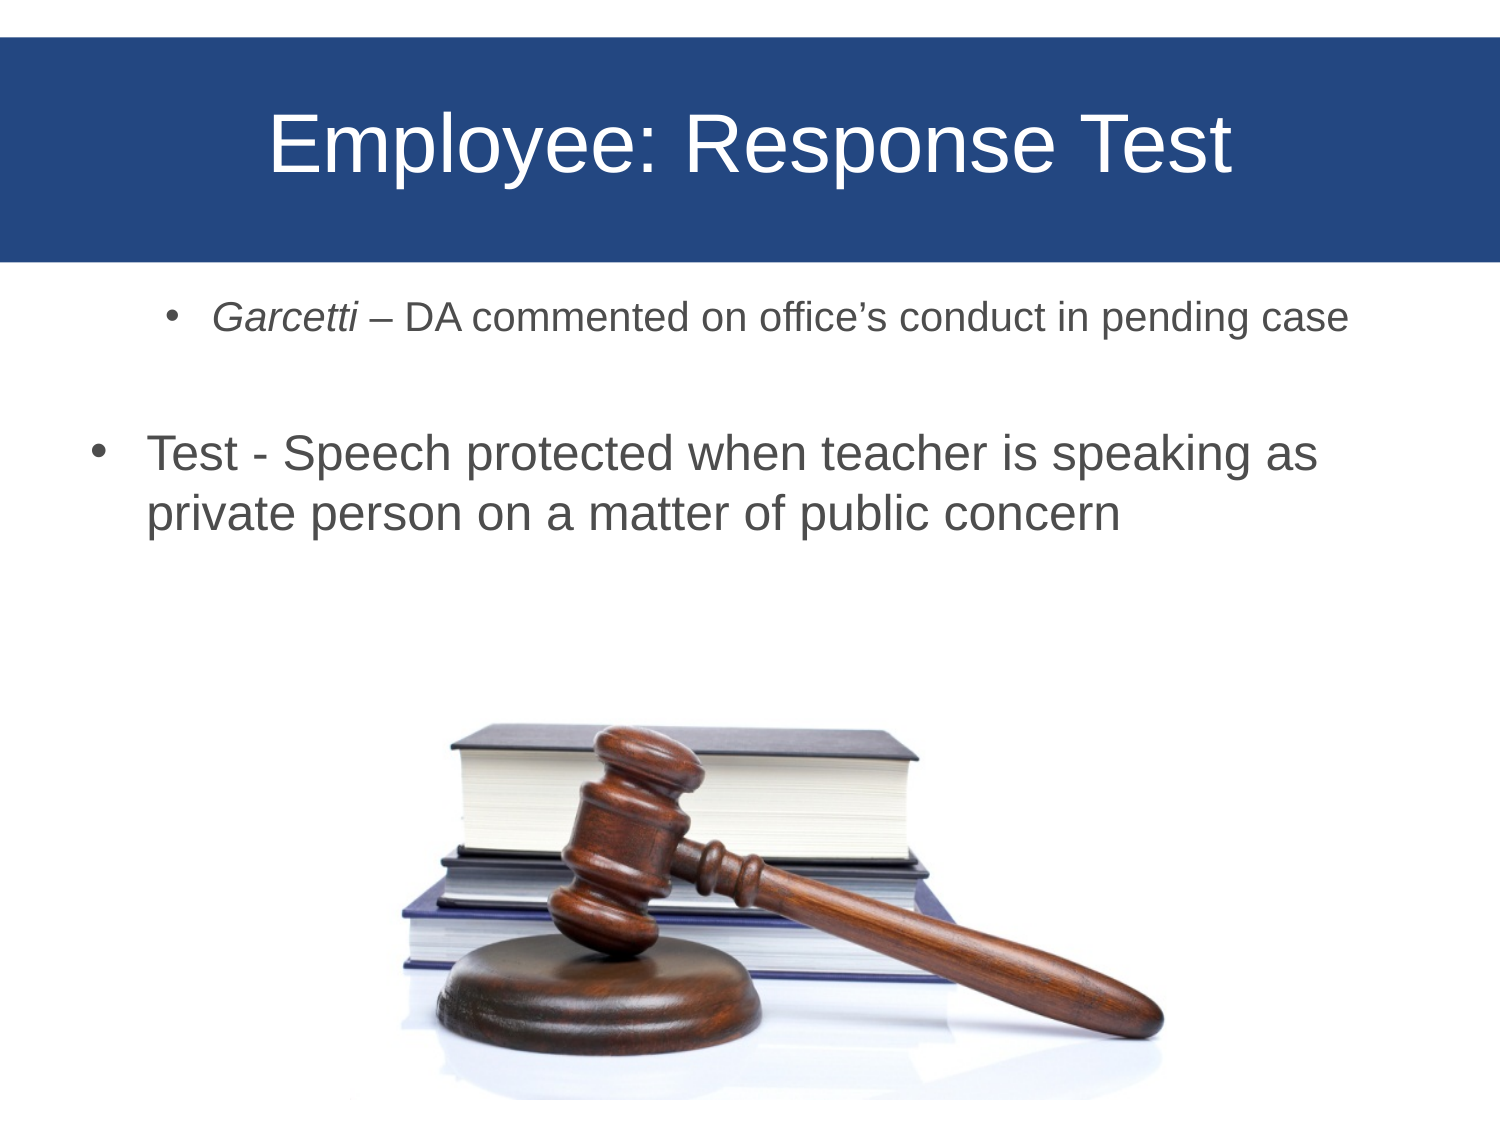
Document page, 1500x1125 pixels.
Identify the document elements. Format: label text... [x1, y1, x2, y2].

picture [349, 712, 1201, 1101]
list Garcetti – DA commented on office’s conduct in pending case Test - Speech protected when teacher is speaking as private person on a matter of public concern [75, 282, 1425, 613]
title Employee: Response Test [75, 45, 1425, 233]
